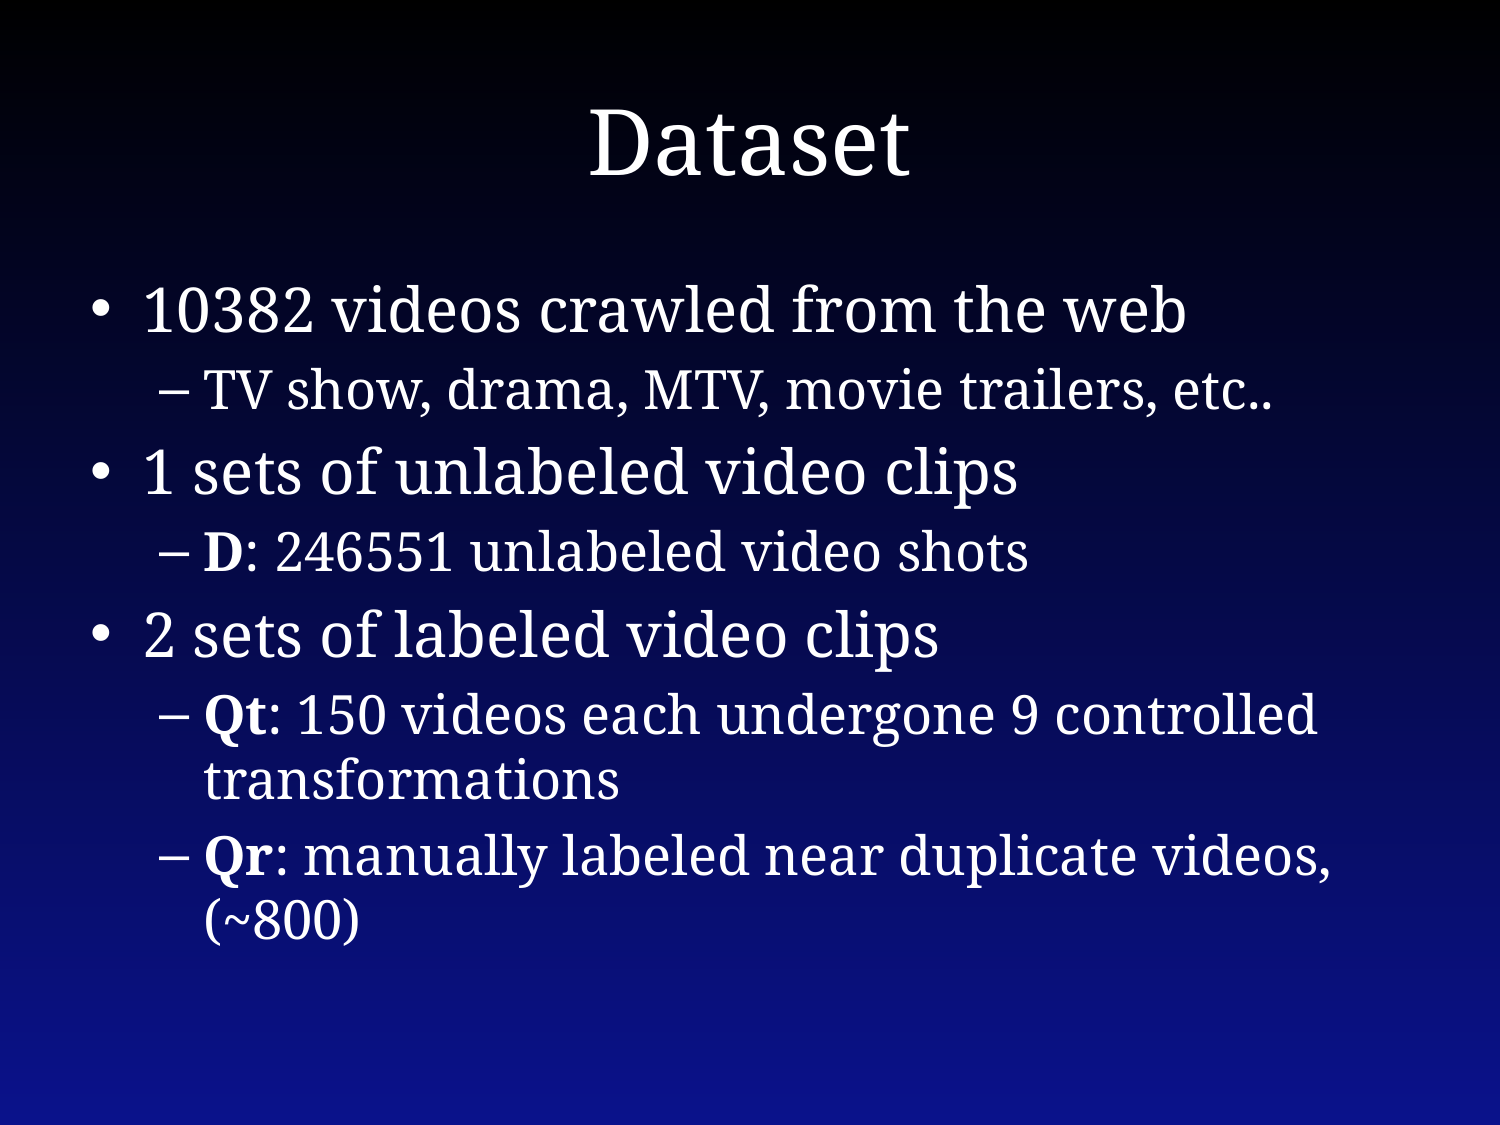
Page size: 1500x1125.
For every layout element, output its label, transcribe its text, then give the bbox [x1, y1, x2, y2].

list 10382 videos crawled from the web TV show, drama, MTV, movie trailers, etc.. 1 sets of unlabeled video clips D: 246551 unlabeled video shots 2 sets of labeled video clips Qt: 150 videos each undergone 9 controlled transformations Qr: manually labeled near duplicate videos, (~800) [75, 262, 1463, 963]
title Dataset [75, 45, 1425, 233]
